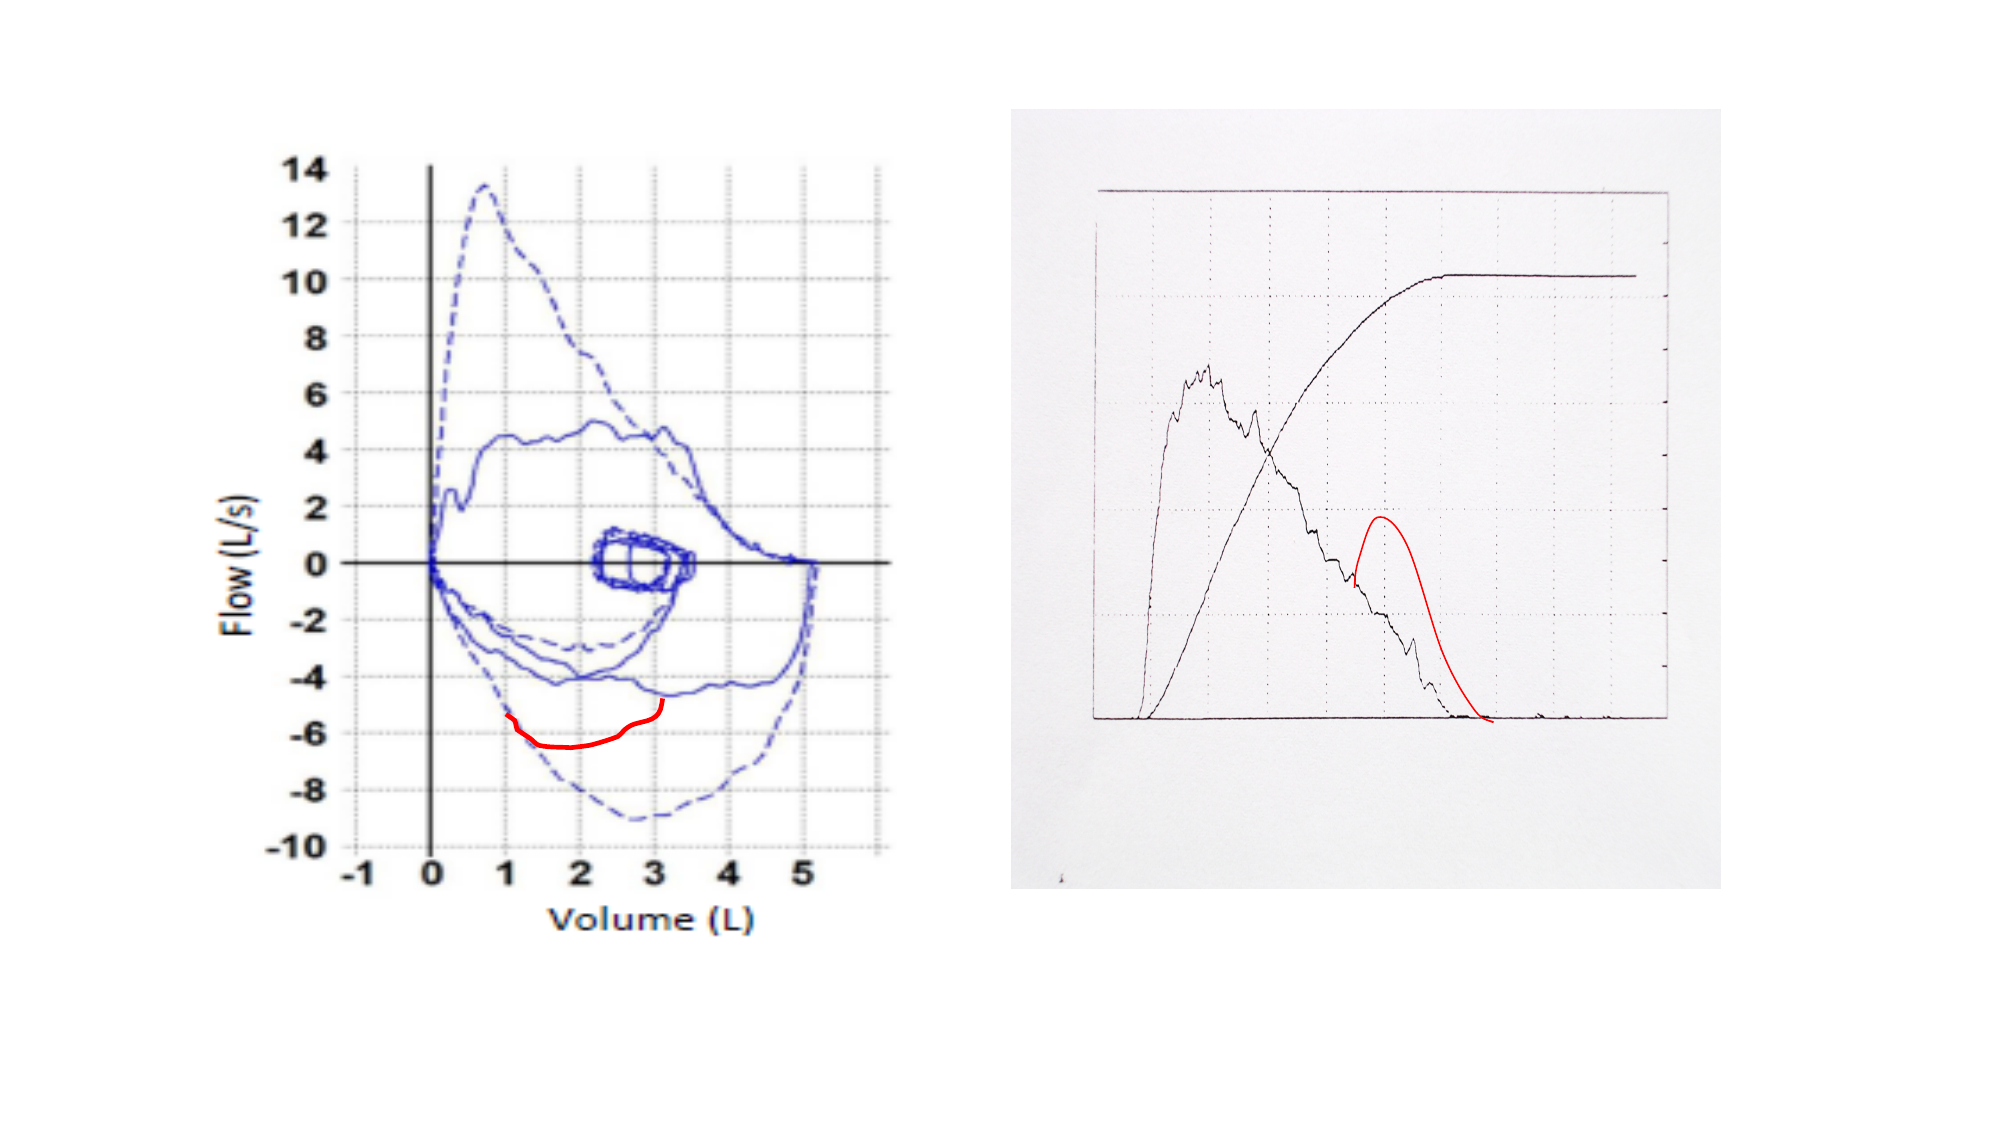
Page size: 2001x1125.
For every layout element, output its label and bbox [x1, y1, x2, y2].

picture [139, 52, 1722, 1073]
